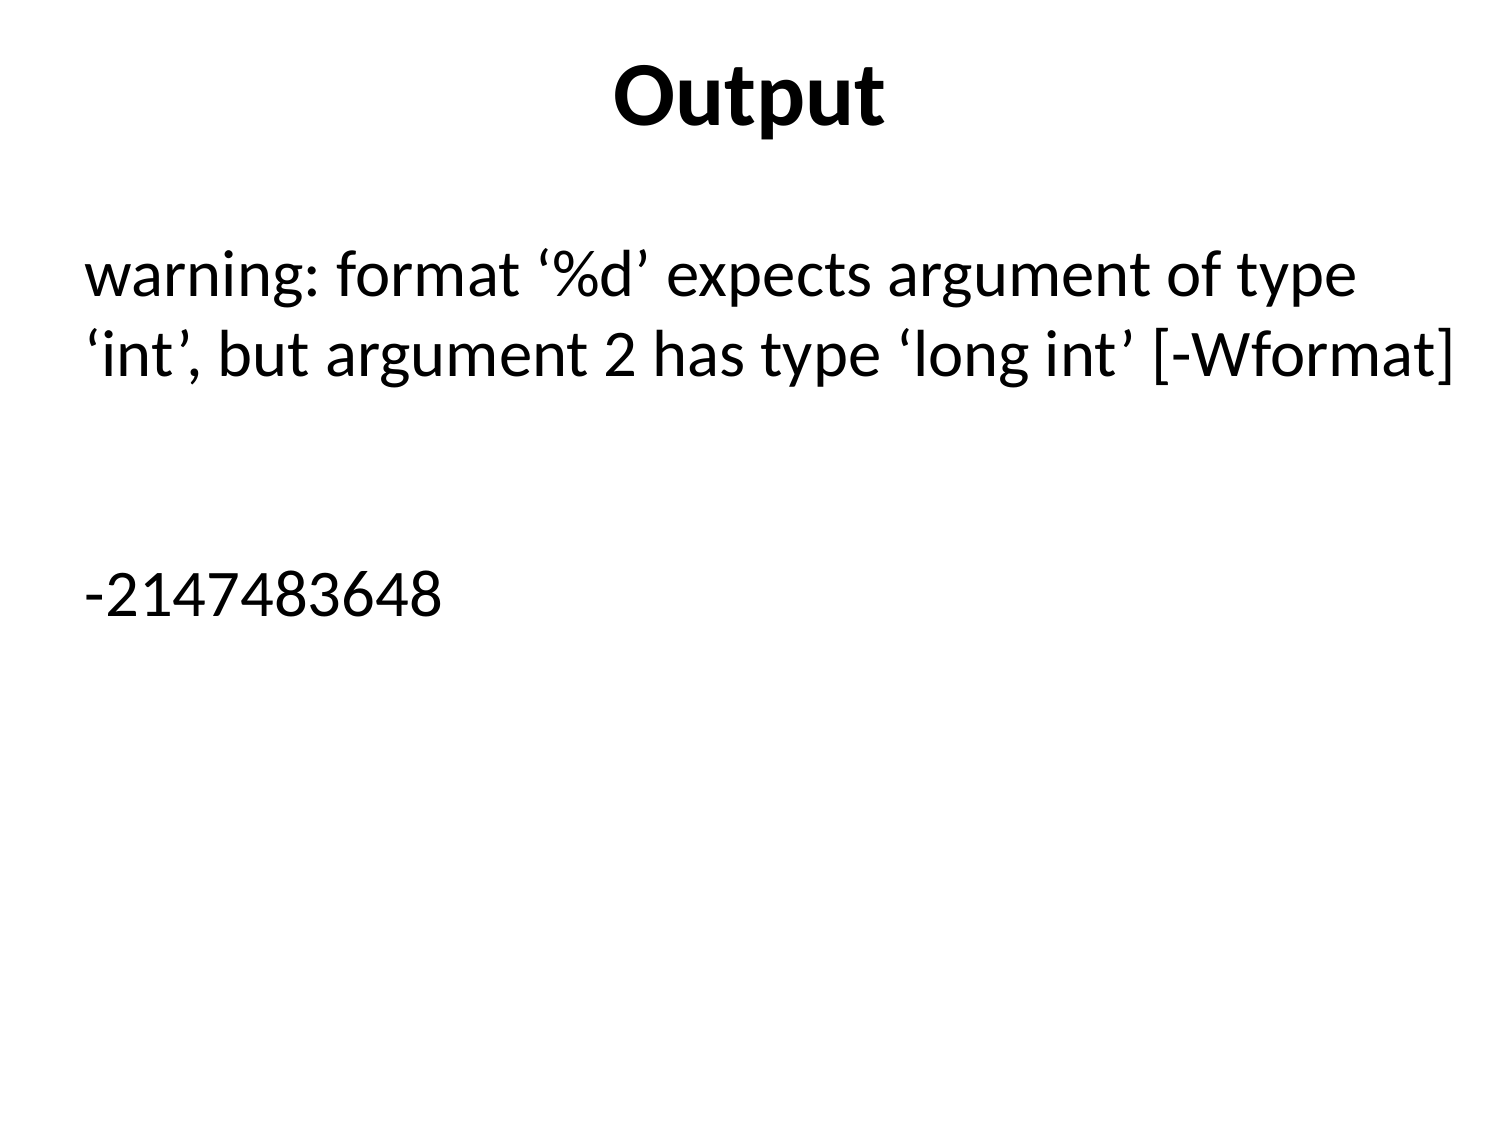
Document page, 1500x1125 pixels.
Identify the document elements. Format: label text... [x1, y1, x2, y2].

text_box warning: format ‘%d’ expects argument of type ‘int’, but argument 2 has type ‘long int’ [-Wformat] -2147483648 [70, 222, 1500, 638]
title Output [75, 11, 1425, 166]
